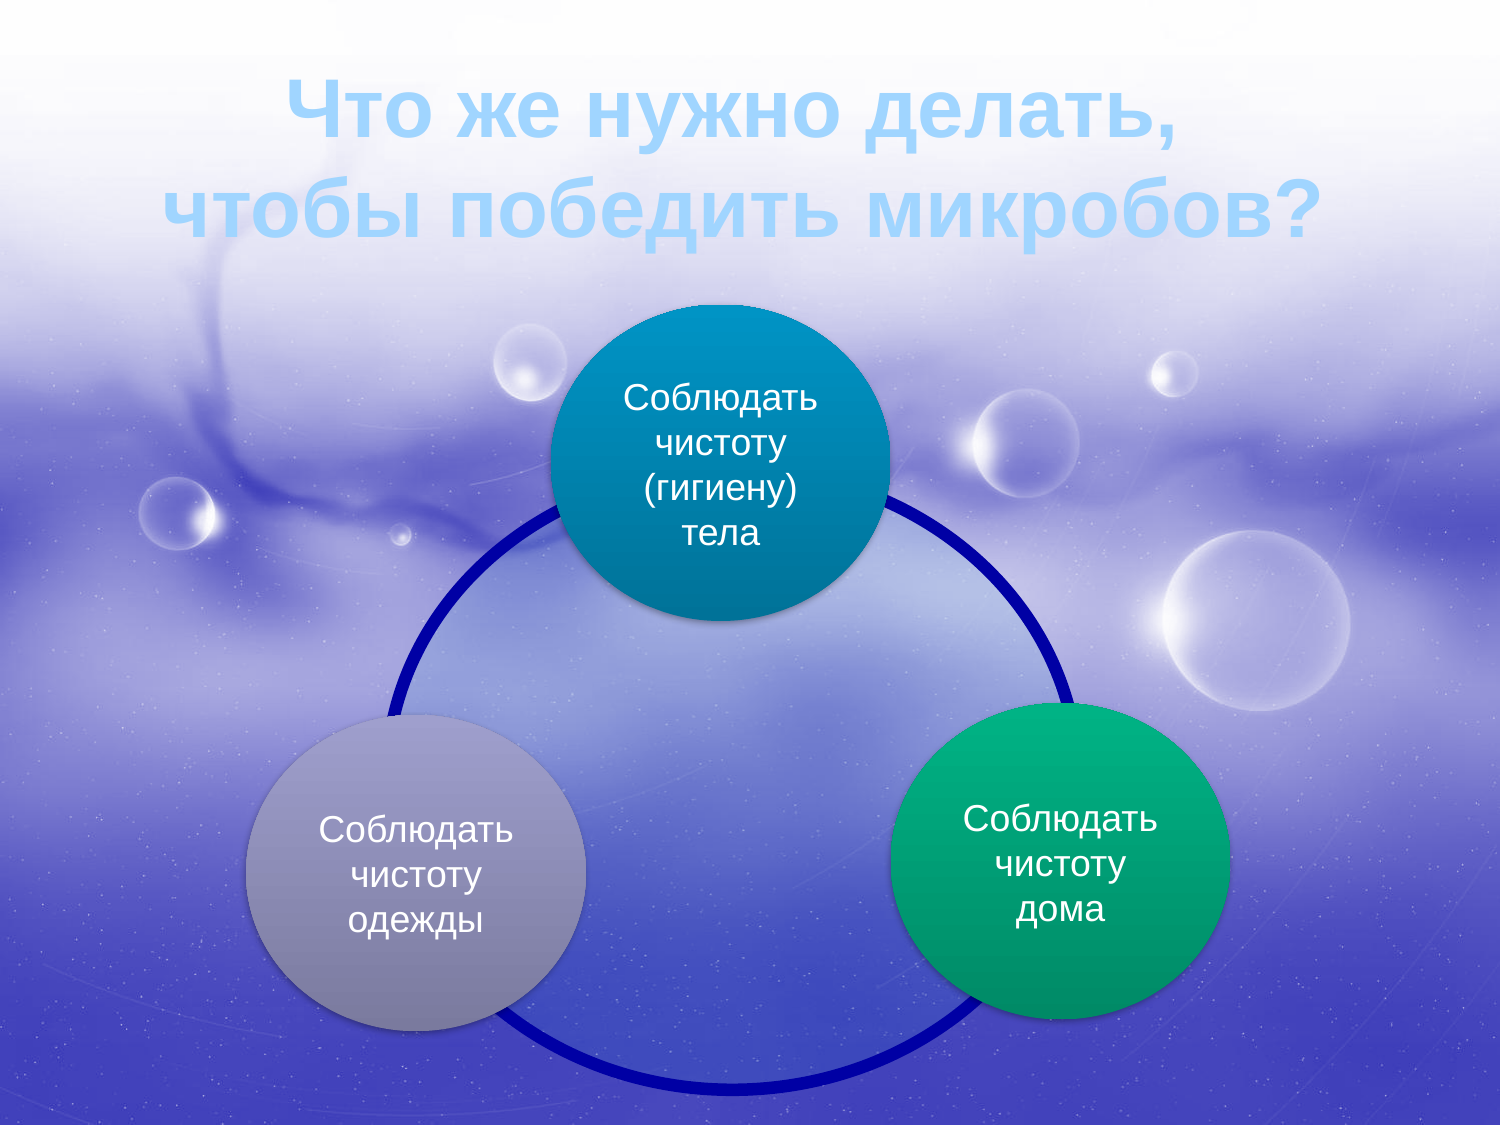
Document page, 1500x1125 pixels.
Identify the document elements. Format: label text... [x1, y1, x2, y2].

text_box Соблюдать чистоту (гигиену) тела [550, 304, 891, 622]
text_box Соблюдать чистоту дома [890, 703, 1231, 1020]
text_box Что же нужно делать, чтобы победить микробов? [23, 46, 1465, 262]
text_box [394, 503, 1067, 1090]
text_box Соблюдать чистоту одежды [246, 714, 586, 1032]
